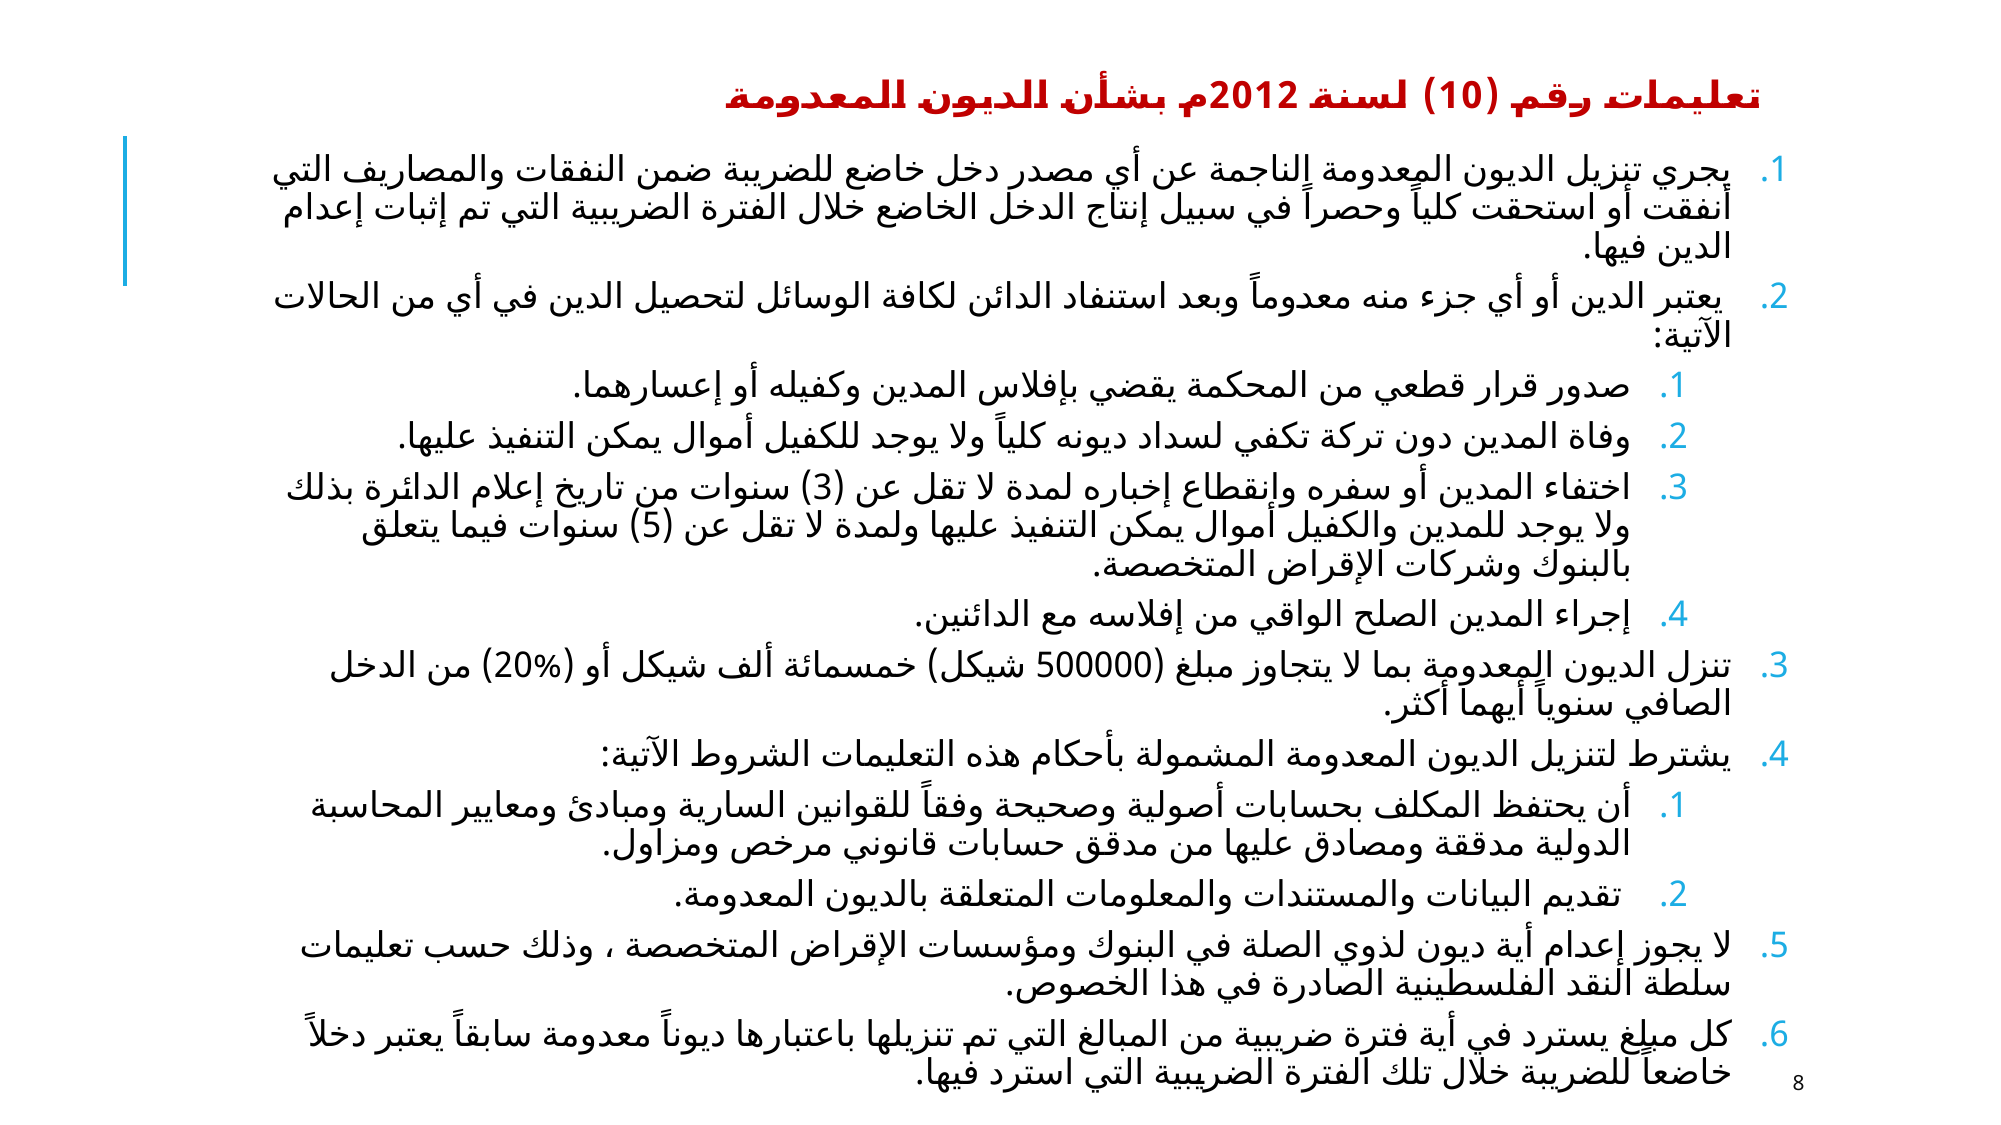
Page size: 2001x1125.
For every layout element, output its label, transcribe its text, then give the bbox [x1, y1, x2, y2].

slide_number 8 [1777, 1061, 1938, 1107]
list يجري تنزيل الديون المعدومة الناجمة عن أي مصدر دخل خاضع للضريبة ضمن النفقات والمصاريف التي أنفقت أو استحقت كلياً وحصراً في سبيل إنتاج الدخل الخاضع خلال الفترة الضريبية التي تم إثبات إعدام الدين فيها. يعتبر الدين أو أي جزء منه معدوماً وبعد استنفاد الدائن لكافة الوسائل لتحصيل الدين في أي من الحالات الآتية: صدور قرار قطعي من المحكمة يقضي بإفلاس المدين وكفيله أو إعسارهما. وفاة المدين دون تركة تكفي لسداد ديونه كلياً ولا يوجد للكفيل أموال يمكن التنفيذ عليها. اختفاء المدين أو سفره وانقطاع إخباره لمدة لا تقل عن (3) سنوات من تاريخ إعلام الدائرة بذلك ولا يوجد للمدين والكفيل أموال يمكن التنفيذ عليها ولمدة لا تقل عن (5) سنوات فيما يتعلق بالبنوك وشركات الإقراض المتخصصة. إجراء المدين الصلح الواقي من إفلاسه مع الدائنين. تنزل الديون المعدومة بما لا يتجاوز مبلغ (500000 شيكل) خمسمائة ألف شيكل أو (%20) من الدخل الصافي سنوياً أيهما أكثر. يشترط لتنزيل الديون المعدومة المشمولة بأحكام هذه التعليمات الشروط الآتية: أن يحتفظ المكلف بحسابات أصولية وصحيحة وفقاً للقوانين السارية ومبادئ ومعايير المحاسبة الدولية مدققة ومصادق عليها من مدقق حسابات قانوني مرخص ومزاول. تقديم البيانات والمستندات والمعلومات المتعلقة بالديون المعدومة. لا يجوز إعدام أية ديون لذوي الصلة في البنوك ومؤسسات الإقراض المتخصصة ، وذلك حسب تعليمات سلطة النقد الفلسطينية الصادرة في هذا الخصوص. كل مبلغ يسترد في أية فترة ضريبية من المبالغ التي تم تنزيلها باعتبارها ديوناً معدومة سابقاً يعتبر دخلاً خاضعاً للضريبة خلال تلك الفترة الضريبية التي استرد فيها. [263, 143, 1848, 1008]
title تعليمات رقم (10) لسنة 2012م بشأن الديون المعدومة [184, 51, 1779, 144]
